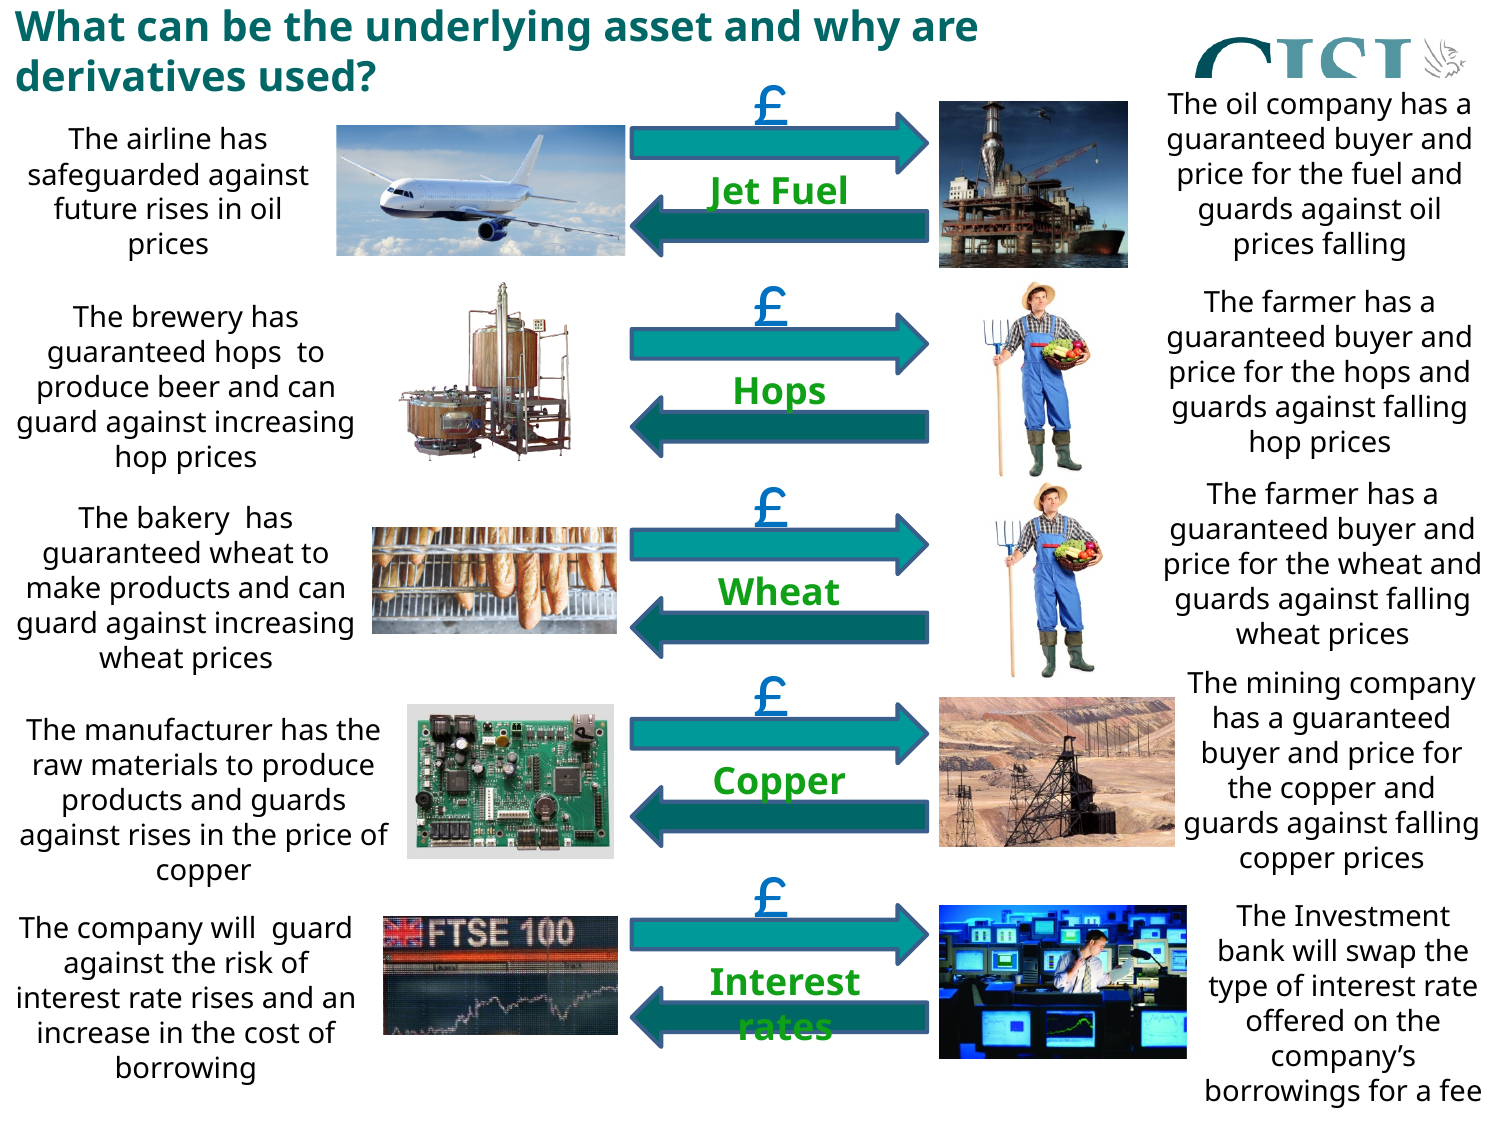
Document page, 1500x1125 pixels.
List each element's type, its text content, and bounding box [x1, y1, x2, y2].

picture [336, 125, 626, 256]
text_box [631, 42, 928, 242]
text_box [631, 444, 928, 632]
text_box The farmer has a guaranteed buyer and price for the wheat and guards against falling wheat prices [1139, 467, 1500, 658]
picture [383, 916, 618, 1036]
picture [938, 905, 1188, 1059]
text_box The brewery has guaranteed hops to produce beer and can guard against increasing hop prices [0, 290, 373, 481]
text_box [631, 243, 928, 443]
picture [395, 278, 579, 466]
picture [974, 278, 1105, 681]
picture [938, 101, 1129, 268]
picture [371, 526, 618, 634]
picture [938, 697, 1176, 847]
text_box The farmer has a guaranteed buyer and price for the hops and guards against falling hop prices [1139, 275, 1500, 466]
picture [407, 703, 615, 860]
text_box What can be the underlying asset and why are derivatives used? [0, 9, 1123, 91]
text_box The company will guard against the risk of interest rate rises and an increase in the cost of borrowing [0, 902, 373, 1092]
text_box The oil company has a guaranteed buyer and price for the fuel and guards against oil prices falling [1139, 78, 1500, 268]
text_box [631, 633, 928, 833]
text_box The mining company has a guaranteed buyer and price for the copper and guards against falling copper prices [1163, 656, 1500, 882]
text_box The Investment bank will swap the type of interest rate offered on the company’s borrowings for a fee [1186, 890, 1500, 1115]
text_box The manufacturer has the raw materials to produce products and guards against rises in the price of copper [0, 704, 408, 894]
picture [1195, 31, 1473, 78]
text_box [631, 833, 928, 1048]
text_box The airline has safeguarded against future rises in oil prices [0, 113, 337, 269]
text_box The bakery has guaranteed wheat to make products and can guard against increasing wheat prices [0, 491, 373, 682]
